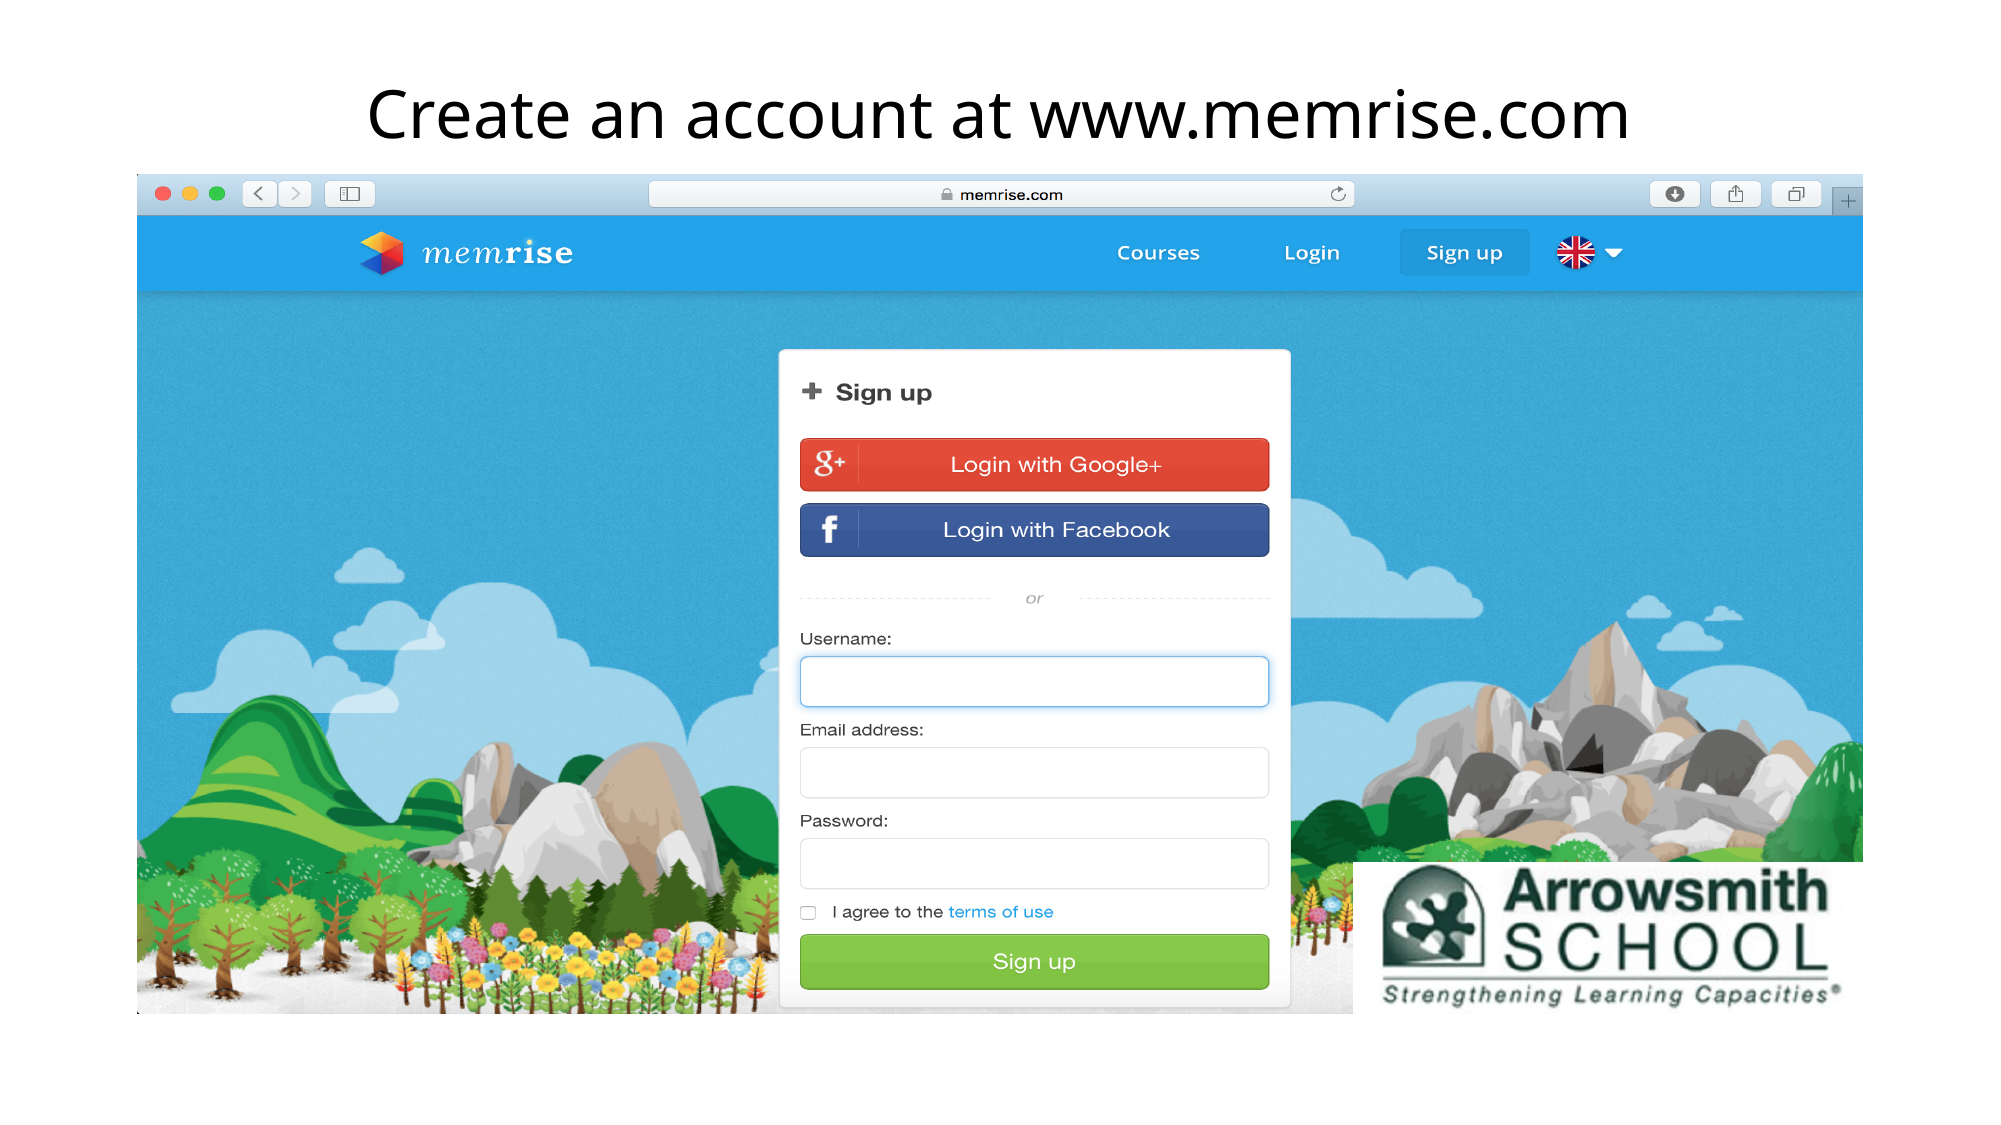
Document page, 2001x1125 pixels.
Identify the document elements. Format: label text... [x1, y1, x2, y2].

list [137, 174, 1863, 1014]
title Create an account at www.memrise.com [137, 59, 1863, 174]
picture [1353, 862, 1863, 1014]
